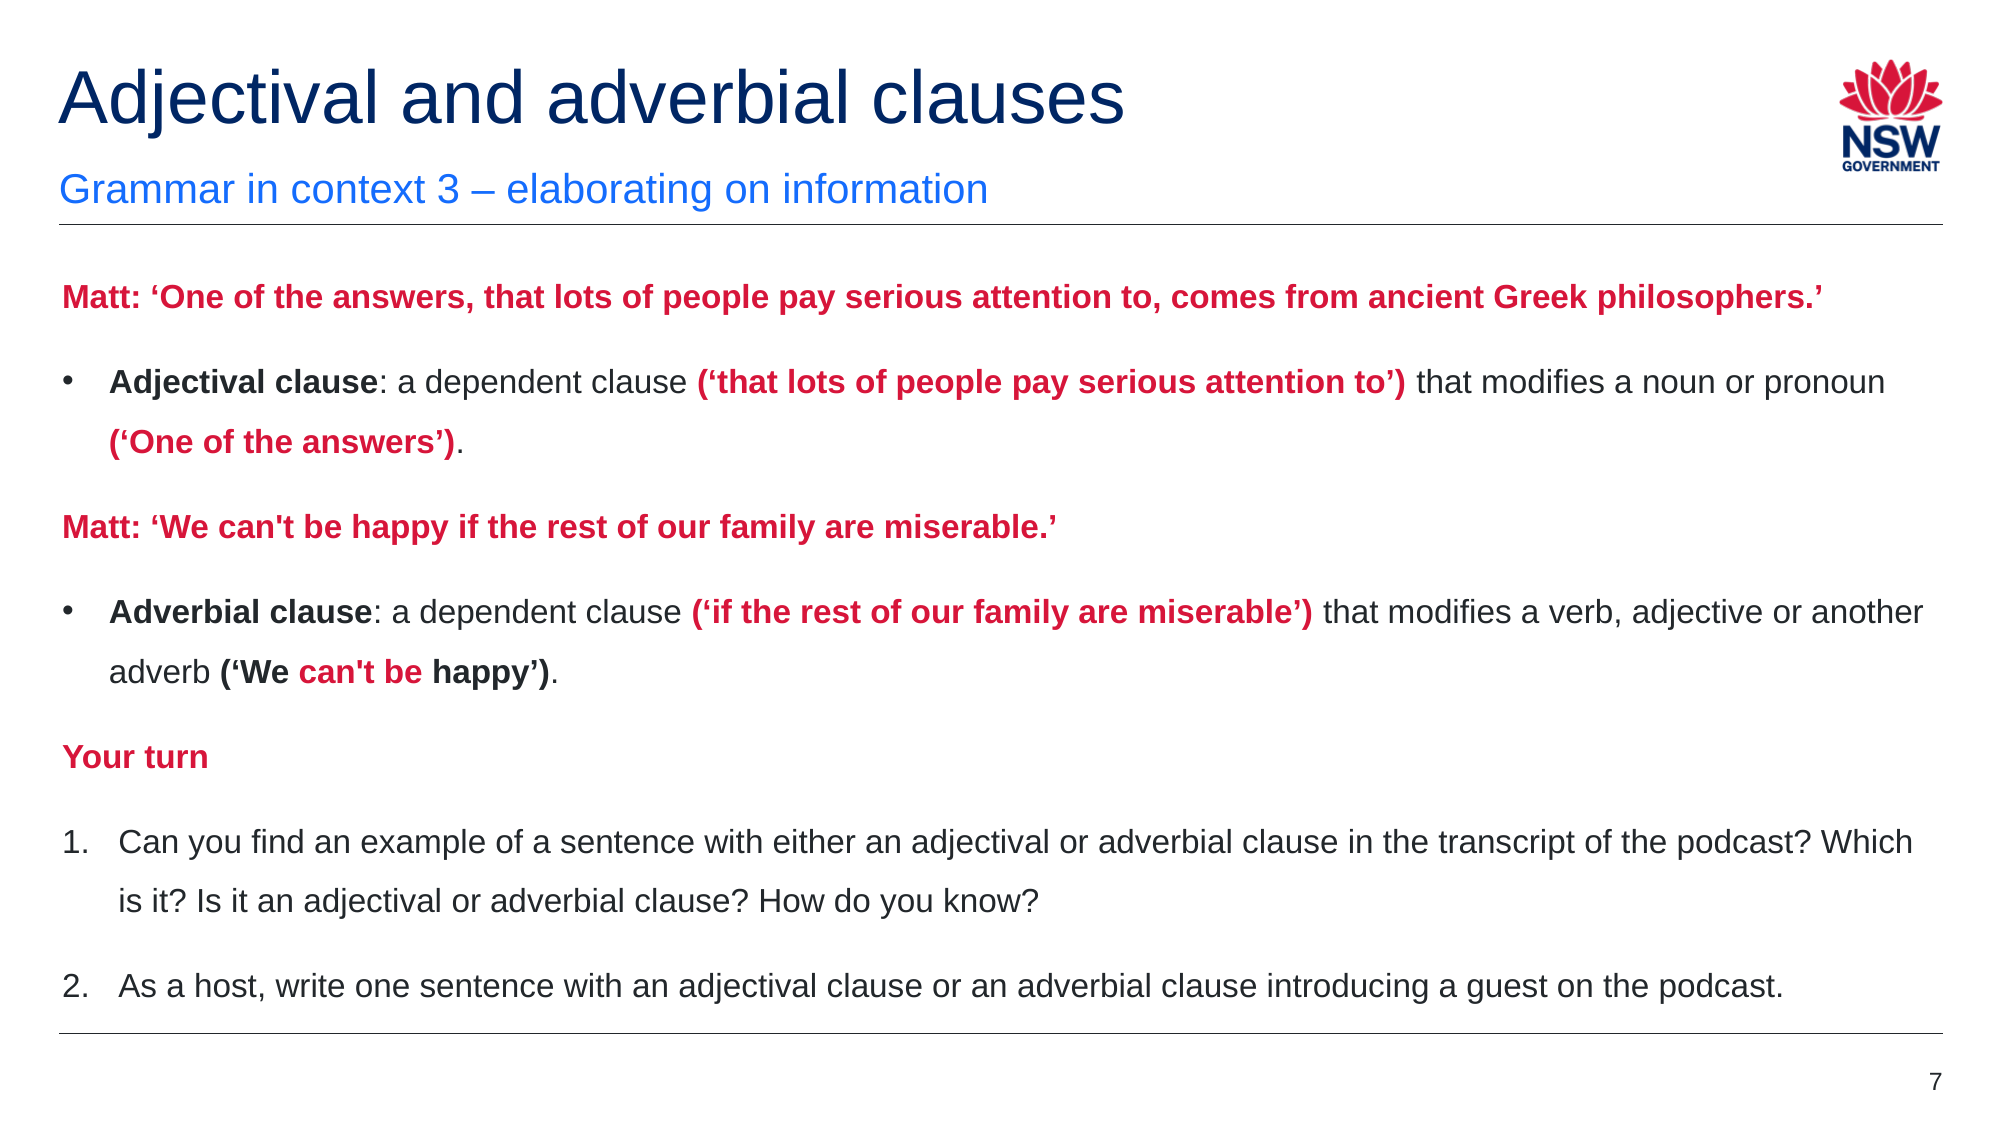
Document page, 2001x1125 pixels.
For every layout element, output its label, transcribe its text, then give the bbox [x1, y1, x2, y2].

slide_number 7 [1824, 1068, 1943, 1099]
list Matt: ‘One of the answers, that lots of people pay serious attention to, comes from ancient Greek philosophers.’ Adjectival clause: a dependent clause (‘that lots of people pay serious attention to’) that modifies a noun or pronoun (‘One of the answers’). Matt: ‘We can't be happy if the rest of our family are miserable.’ Adverbial clause: a dependent clause (‘if the rest of our family are miserable’) that modifies a verb, adjective or another adverb (‘We can't be happy’). Your turn Can you find an example of a sentence with either an adjectival or adverbial clause in the transcript of the podcast? Which is it? Is it an adjectival or adverbial clause? How do you know? As a host, write one sentence with an adjectival clause or an adverbial clause introducing a guest on the podcast. [62, 255, 1943, 1005]
title Adjectival and adverbial clauses [59, 59, 1713, 149]
list Grammar in context 3 – elaborating on information [59, 161, 1713, 212]
picture [1839, 59, 1943, 172]
